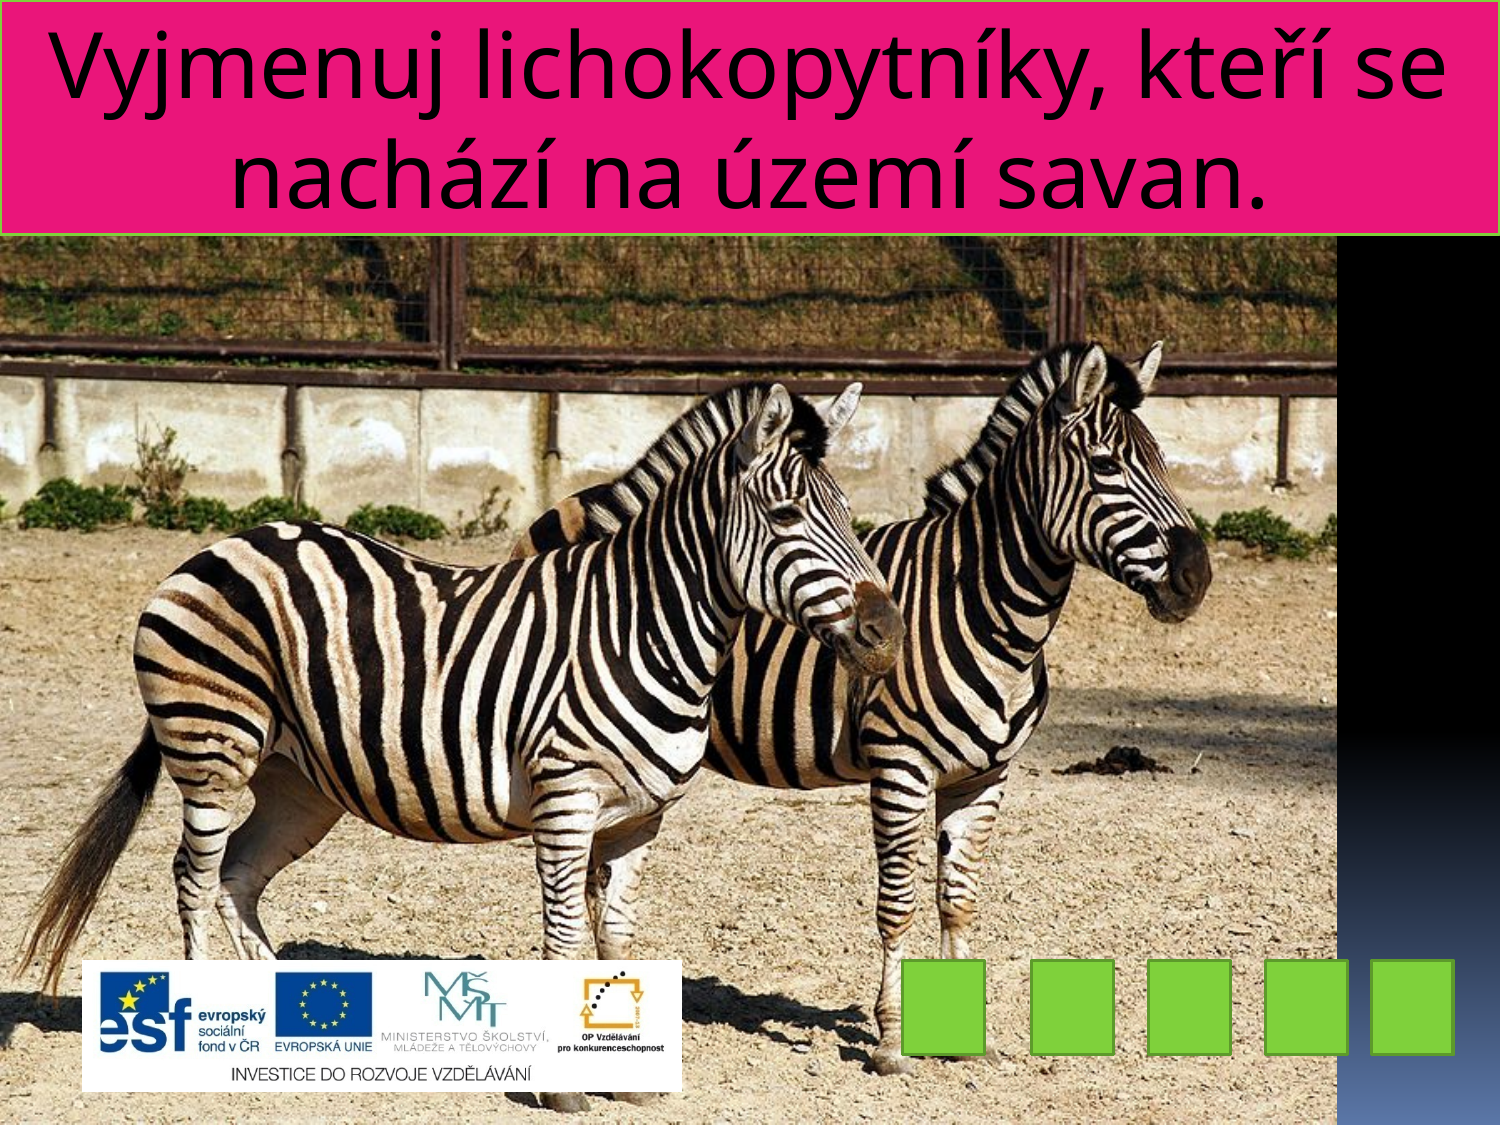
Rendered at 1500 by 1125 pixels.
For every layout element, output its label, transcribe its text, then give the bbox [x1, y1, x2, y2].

text_box Vyjmenuj lichokopytníky, kteří se nachází na území savan. [0, 0, 1500, 236]
picture [0, 233, 1338, 1125]
text_box [1370, 959, 1455, 1056]
